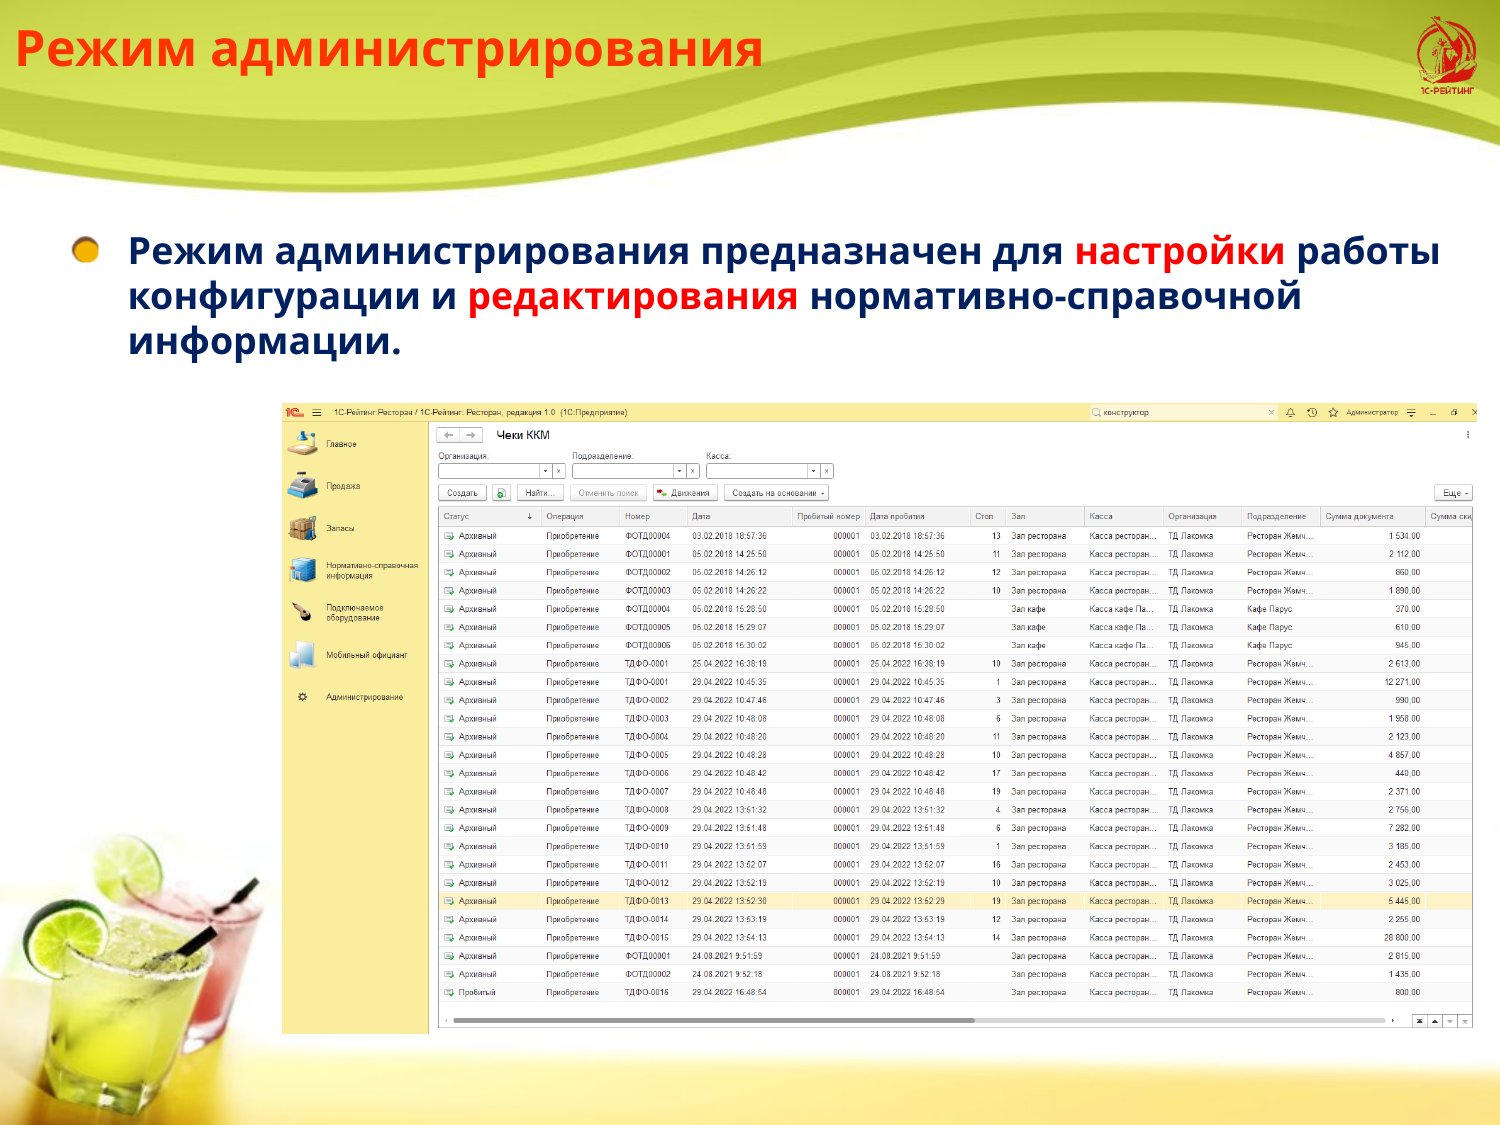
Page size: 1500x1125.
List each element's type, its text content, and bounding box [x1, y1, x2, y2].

text_box Режим администрирования [0, 10, 823, 82]
picture [0, 0, 1500, 1125]
text_box Режим администрирования предназначен для настройки работы конфигурации и редактирования нормативно-справочной информации. [56, 219, 1477, 345]
